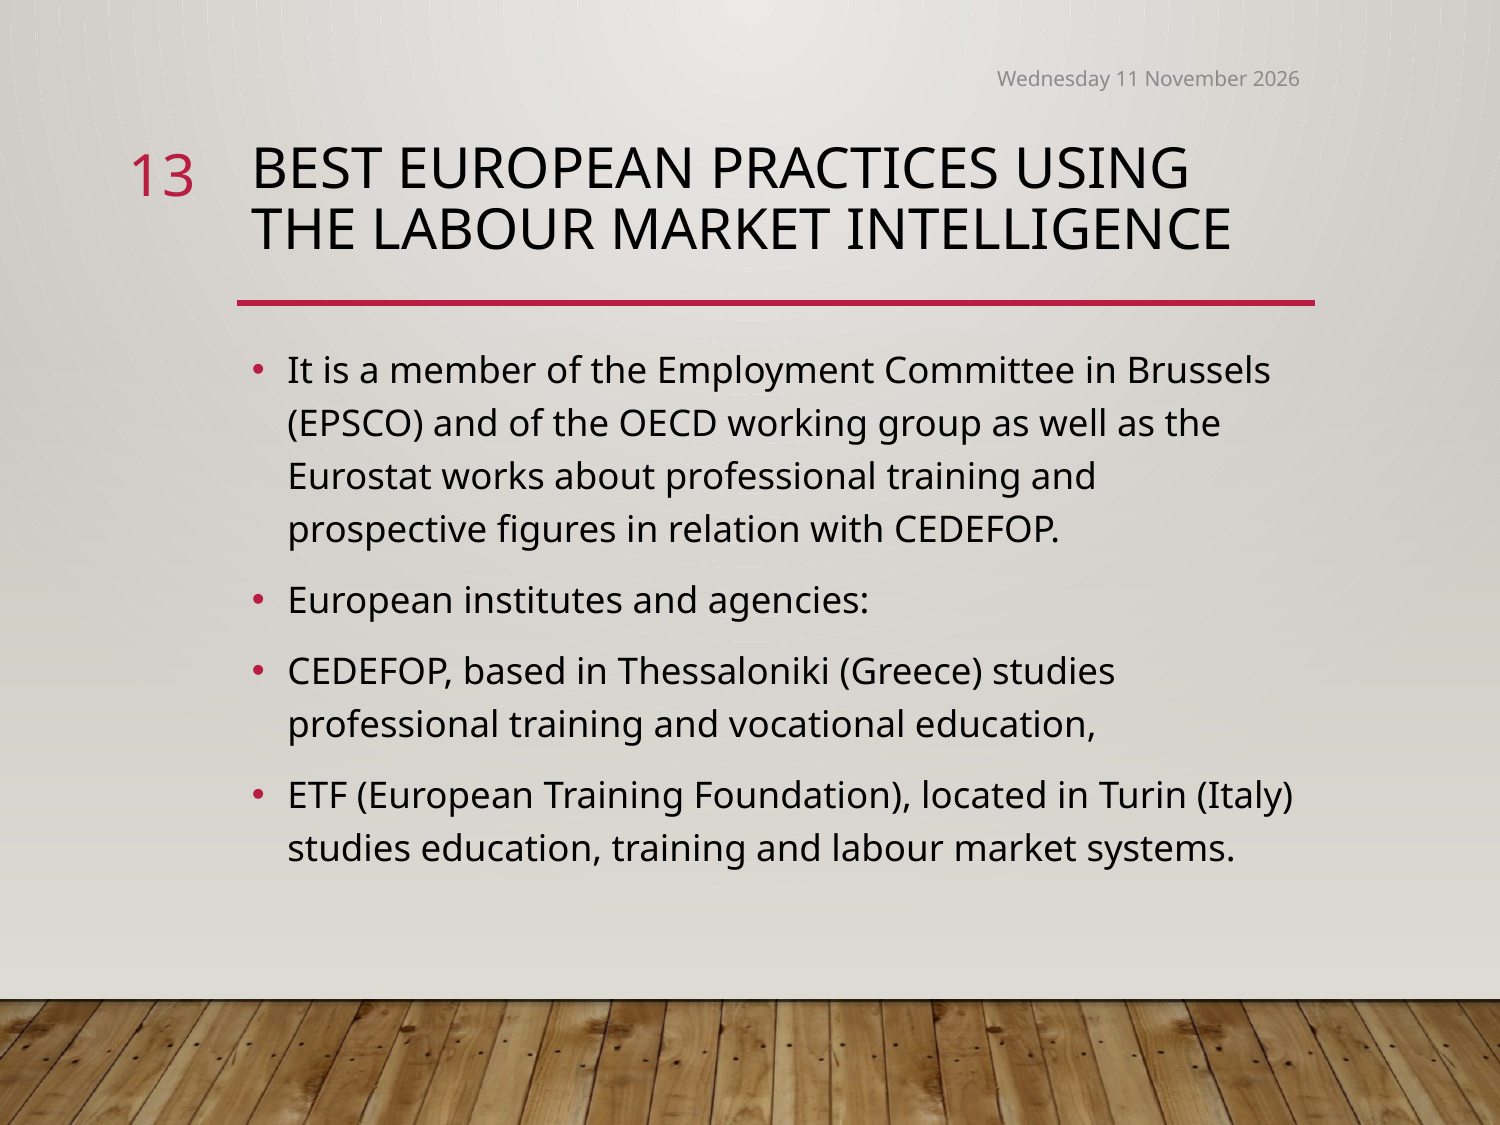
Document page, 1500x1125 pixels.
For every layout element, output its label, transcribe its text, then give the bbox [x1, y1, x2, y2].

title Best European Practices using the Labour Market Intelligence [236, 131, 1315, 305]
picture [0, 999, 1500, 1125]
list It is a member of the Employment Committee in Brussels (EPSCO) and of the OECD working group as well as the Eurostat works about professional training and prospective figures in relation with CEDEFOP. European institutes and agencies: CEDEFOP, based in Thessaloniki (Greece) studies professional training and vocational education, ETF (European Training Foundation), located in Turin (Italy) studies education, training and labour market systems. [236, 330, 1315, 897]
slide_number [926, 54, 1315, 105]
slide_number 13 [80, 131, 211, 214]
